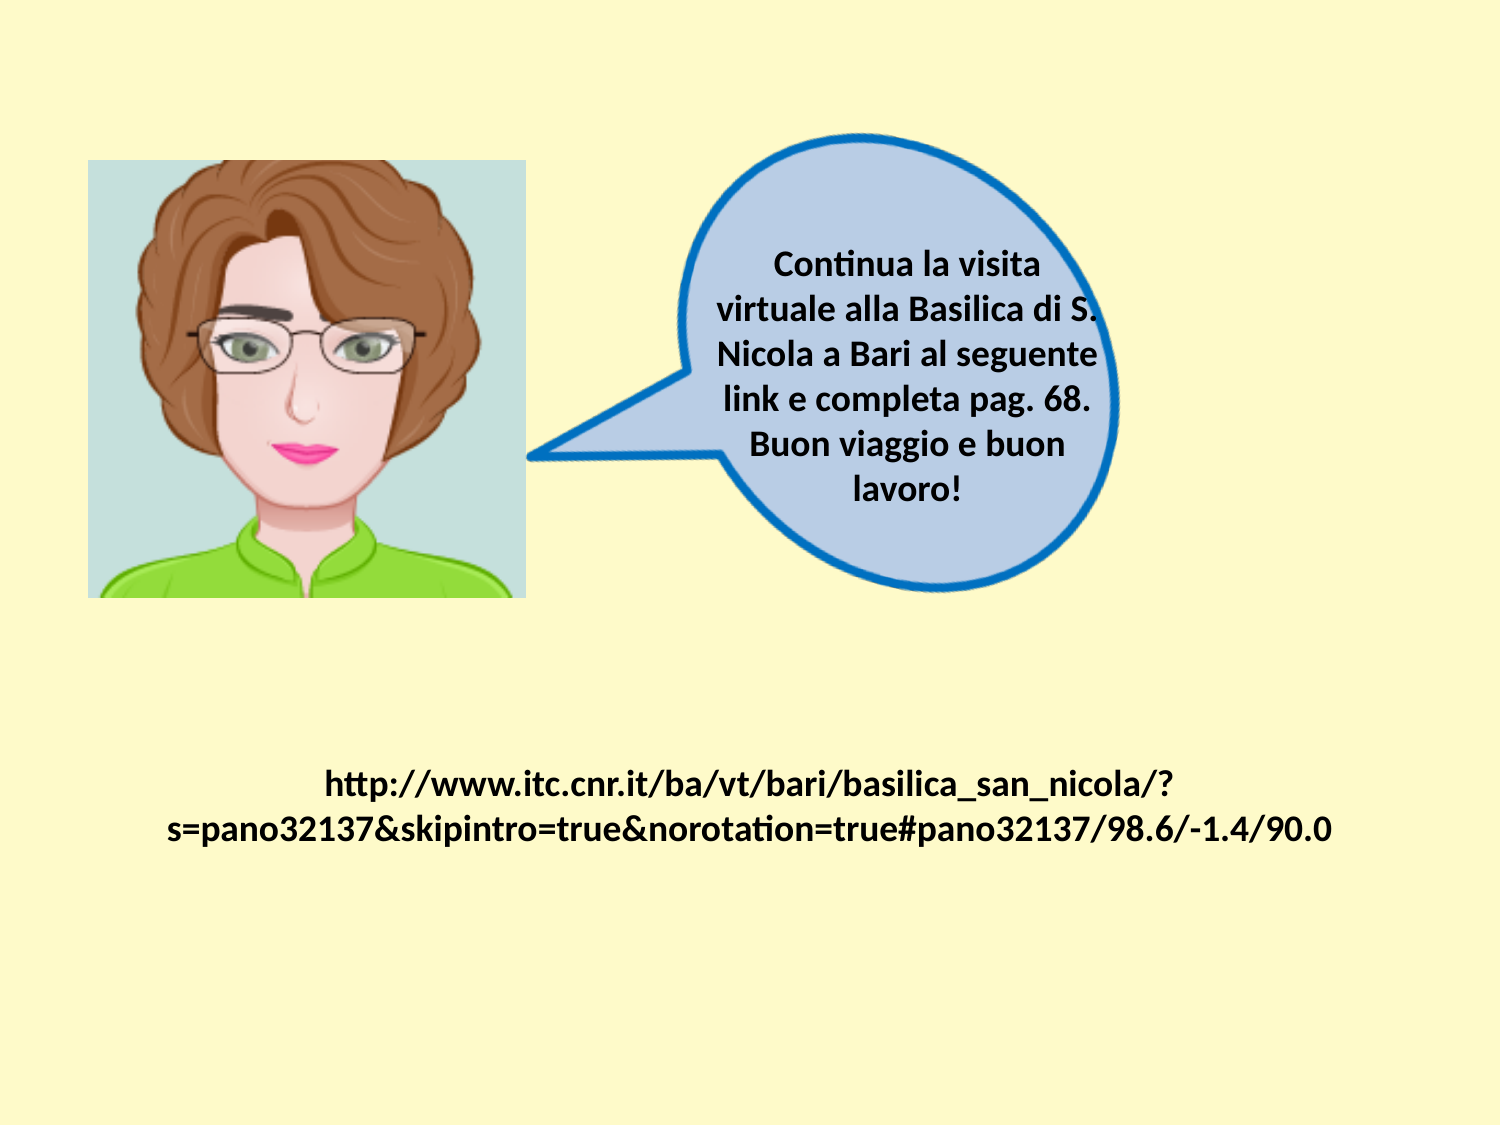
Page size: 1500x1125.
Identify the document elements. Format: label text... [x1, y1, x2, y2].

picture [526, 68, 1175, 632]
text_box http://www.itc.cnr.it/ba/vt/bari/basilica_san_nicola/?s=pano32137&skipintro=true&norotation=true#pano32137/98.6/-1.4/90.0 [0, 751, 1500, 857]
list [88, 160, 526, 599]
